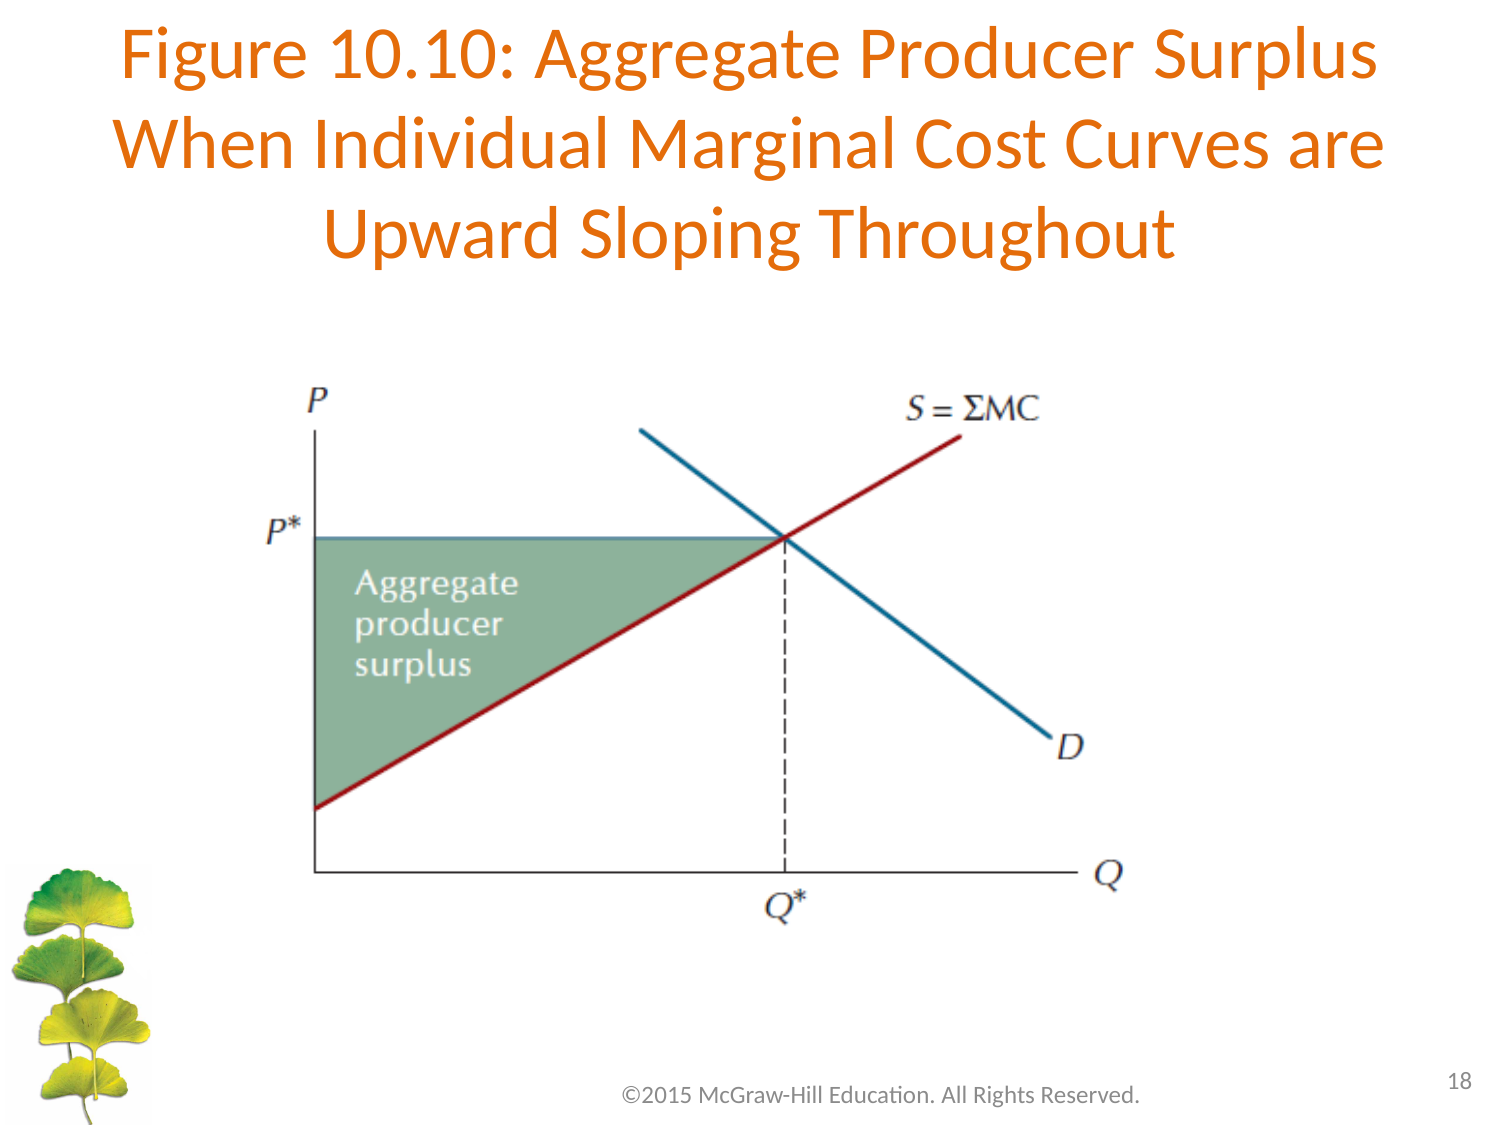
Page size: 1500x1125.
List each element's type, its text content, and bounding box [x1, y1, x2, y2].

footer ©2015 McGraw-Hill Education. All Rights Reserved. [587, 1064, 1175, 1124]
title Figure 10.10: Aggregate Producer Surplus When Individual Marginal Cost Curves are Upward Sloping Throughout [75, 45, 1425, 233]
picture [5, 864, 152, 1125]
slide_number 18 [1374, 1050, 1488, 1110]
picture [237, 324, 1151, 991]
